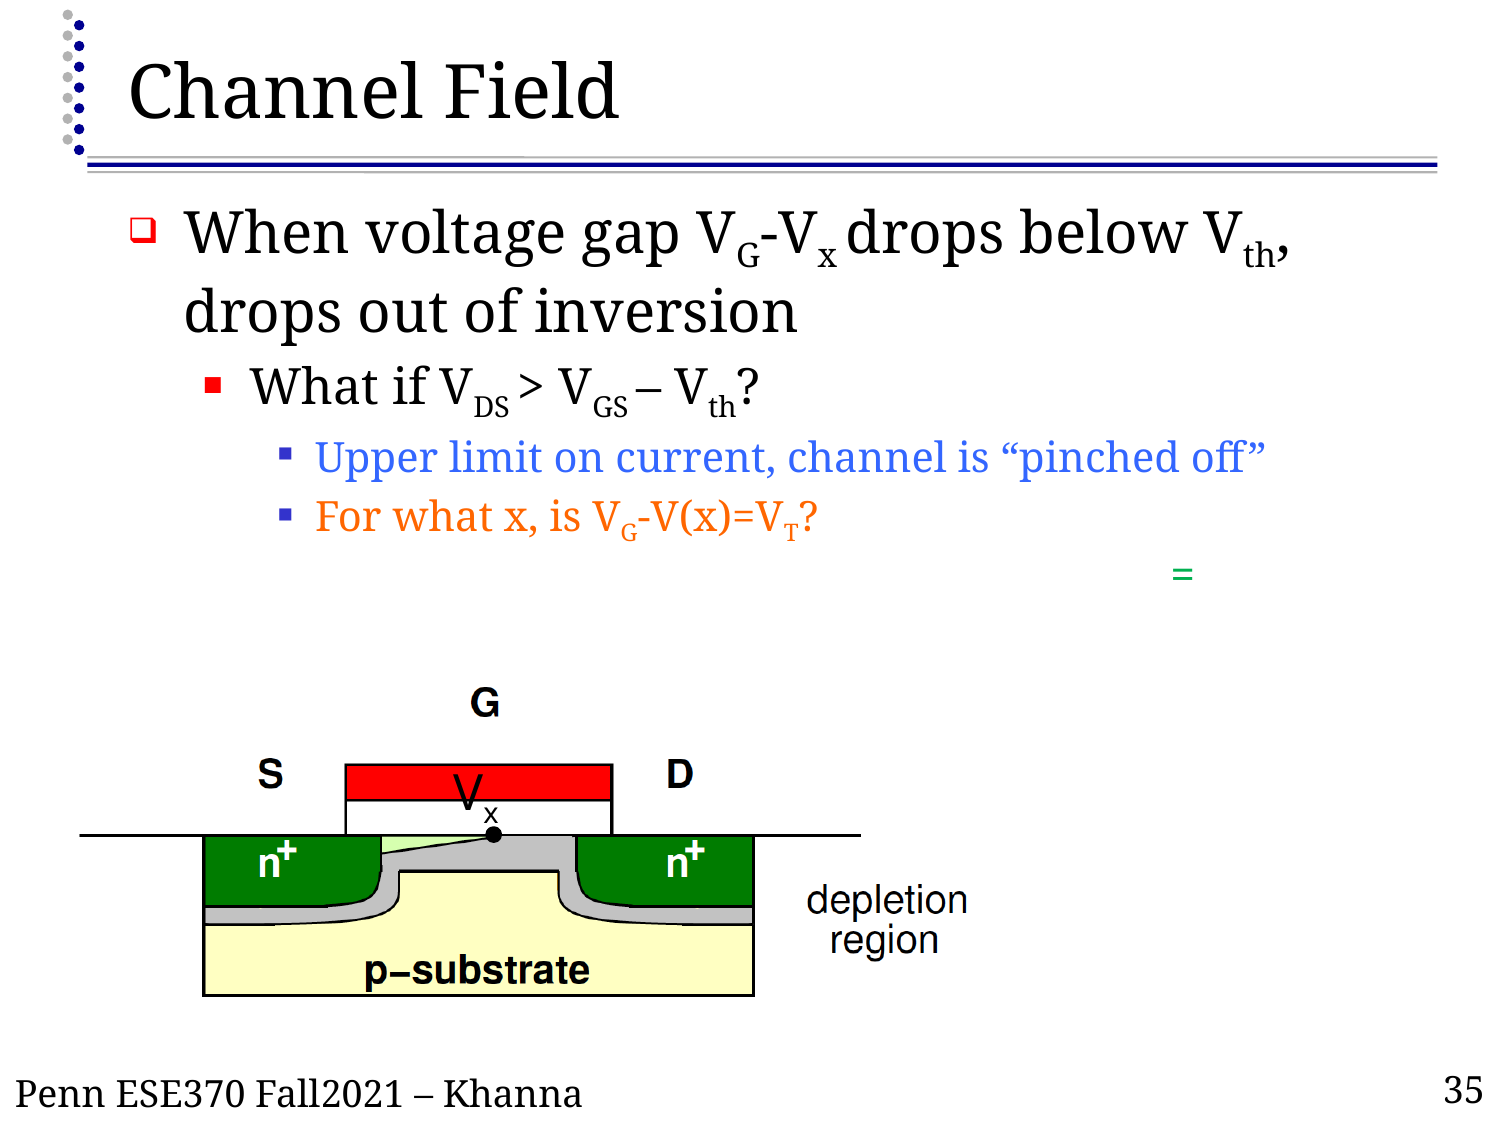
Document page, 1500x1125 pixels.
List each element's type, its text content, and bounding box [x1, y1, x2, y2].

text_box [74, 662, 976, 1001]
list When voltage gap VG-Vx drops below Vth, drops out of inversion What if VDS > VGS – Vth? Upper limit on current, channel is “pinched off” For what x, is VG-V(x)=VT? [112, 187, 1388, 1013]
title Channel Field [112, 16, 1391, 142]
text_box Penn ESE370 Fall2021 – Khanna [0, 1062, 700, 1125]
slide_number 35 [1187, 1050, 1500, 1125]
